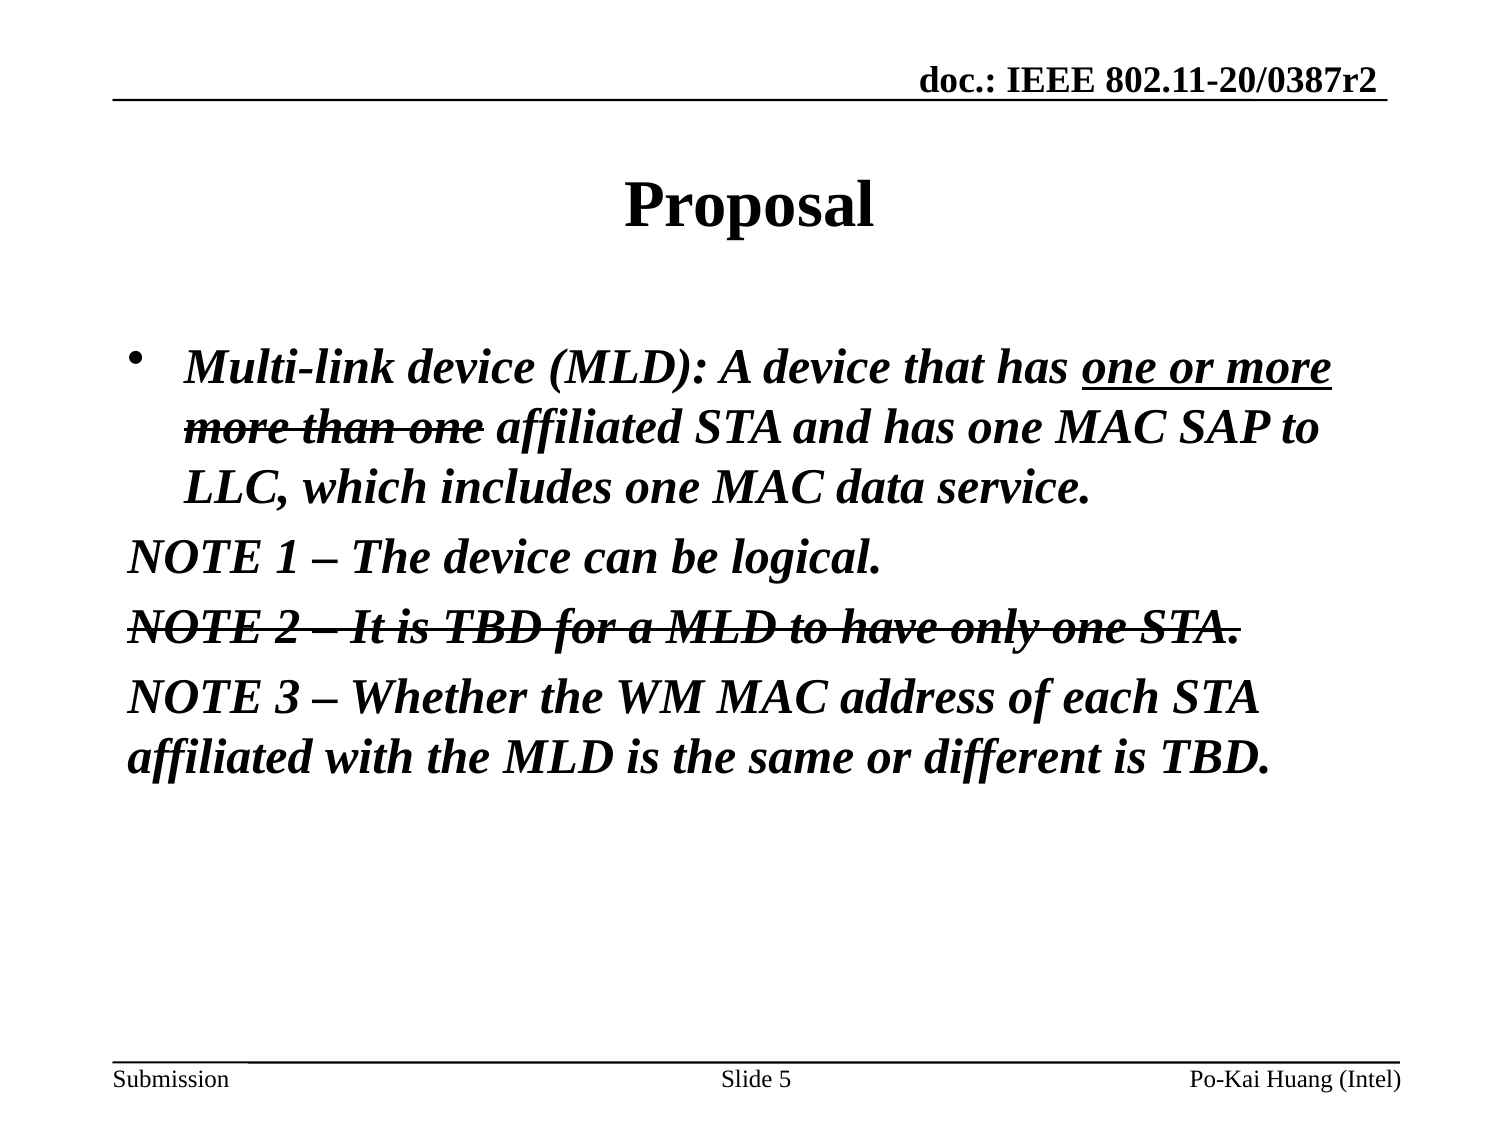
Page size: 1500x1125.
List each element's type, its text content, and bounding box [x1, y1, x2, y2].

footer Po-Kai Huang (Intel) [1186, 1061, 1402, 1093]
title Proposal [112, 112, 1388, 288]
list Multi-link device (MLD): A device that has one or more more than one affiliated STA and has one MAC SAP to LLC, which includes one MAC data service. NOTE 1 – The device can be logical. NOTE 2 – It is TBD for a MLD to have only one STA. NOTE 3 – Whether the WM MAC address of each STA affiliated with the MLD is the same or different is TBD. [112, 326, 1388, 1002]
slide_number Slide 5 [712, 1061, 800, 1093]
